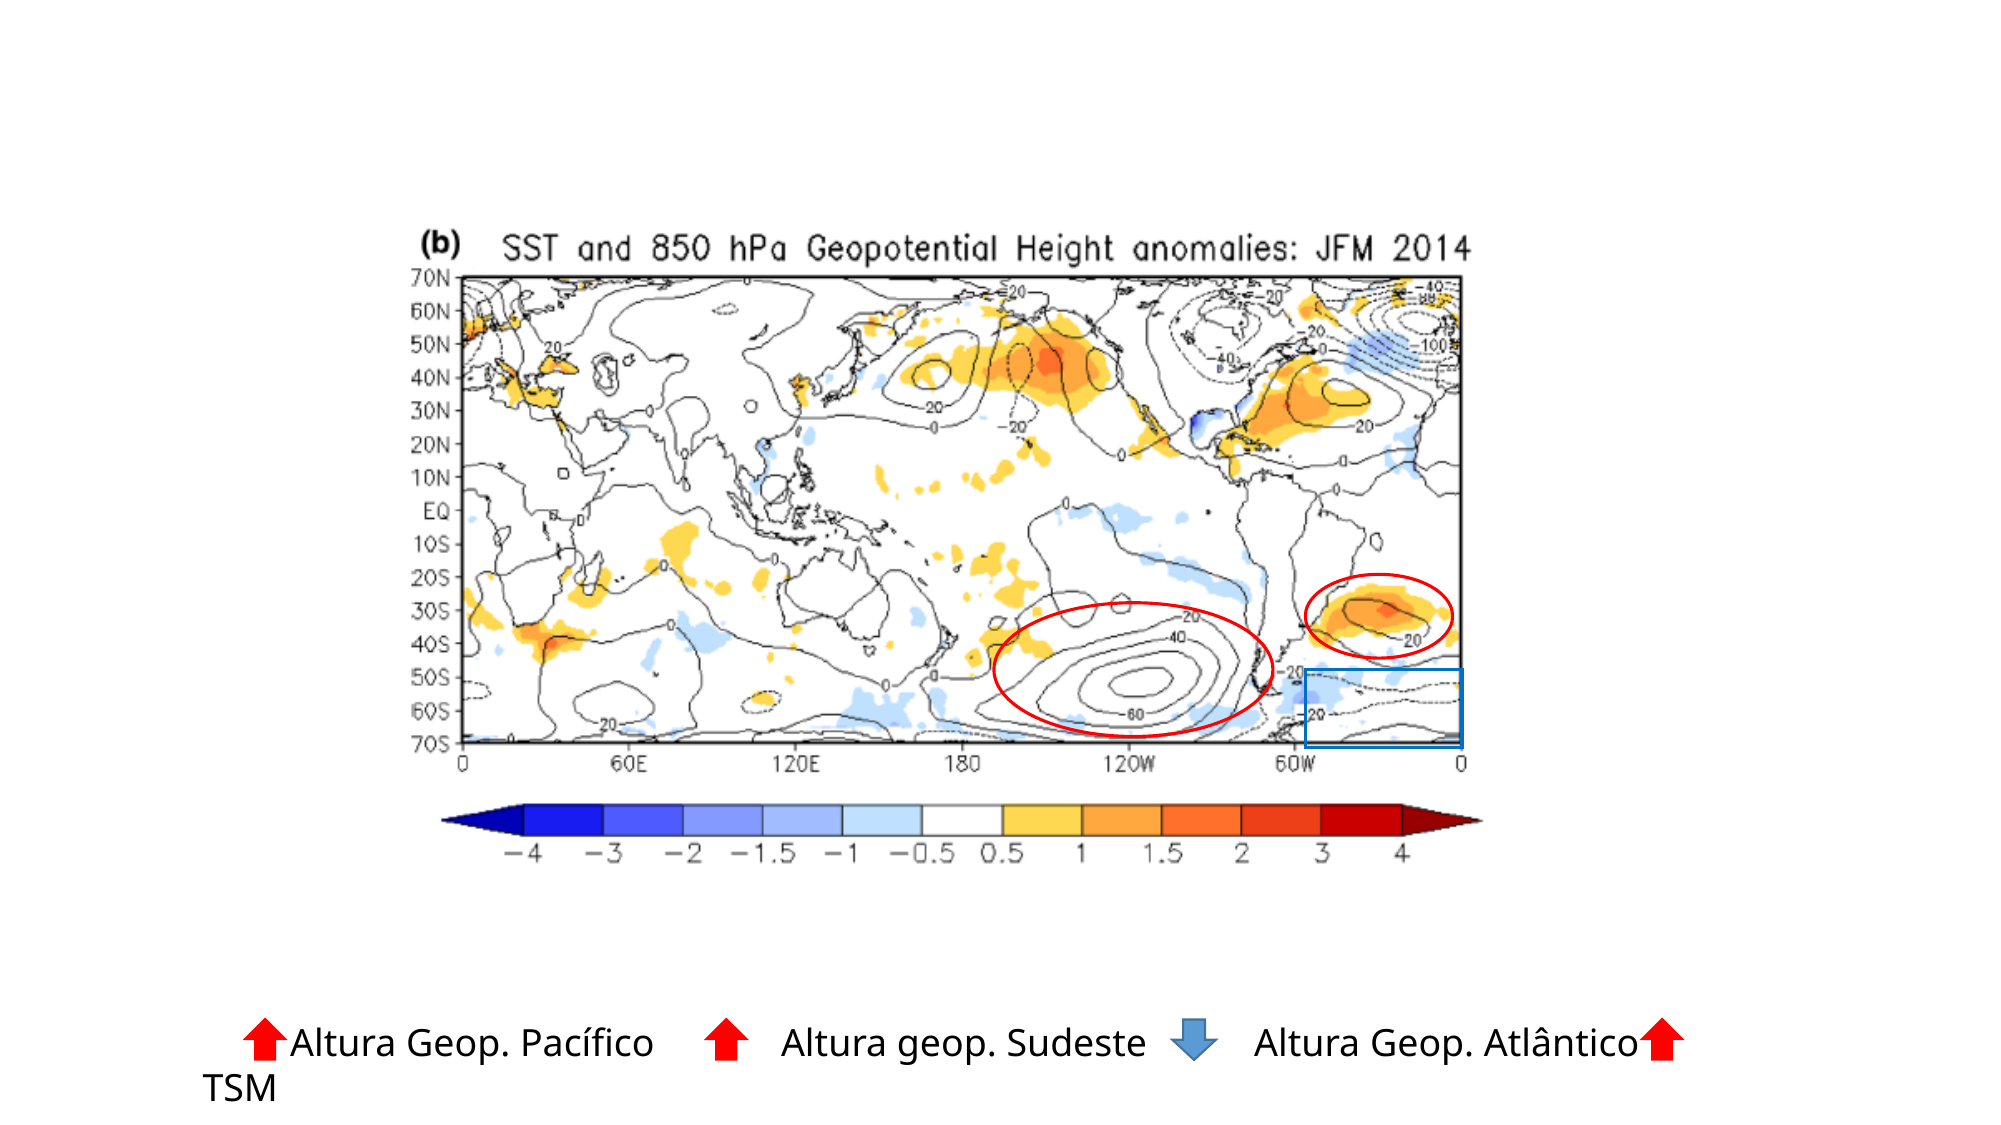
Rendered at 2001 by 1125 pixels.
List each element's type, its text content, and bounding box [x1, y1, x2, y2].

picture [390, 220, 1502, 887]
text_box [703, 1017, 749, 1061]
text_box [242, 1017, 288, 1061]
text_box Altura Geop. Pacífico Altura geop. Sudeste Altura Geop. Atlântico TSM [187, 971, 1800, 1117]
text_box [1169, 1018, 1219, 1062]
text_box [1639, 1017, 1685, 1061]
